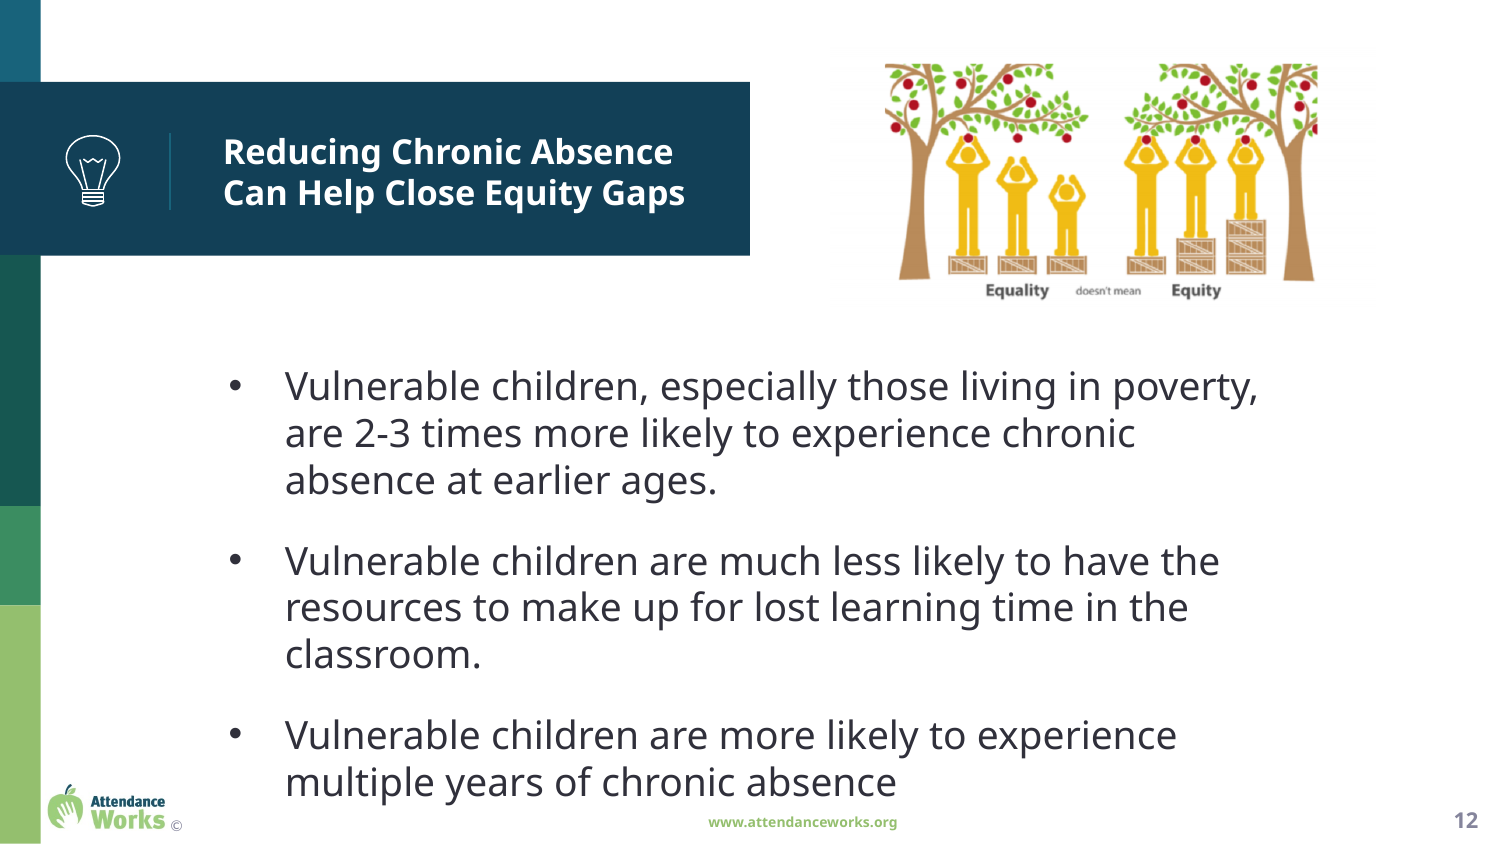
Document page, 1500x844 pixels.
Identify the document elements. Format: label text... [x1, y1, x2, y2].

picture [829, 47, 1376, 310]
title Reducing Chronic Absence Can Help Close Equity Gaps [207, 87, 724, 256]
picture [45, 782, 168, 831]
list Vulnerable children, especially those living in poverty, are 2-3 times more likely to experience chronic absence at earlier ages. Vulnerable children are much less likely to have the resources to make up for lost learning time in the classroom. Vulnerable children are more likely to experience multiple years of chronic absence [213, 346, 1293, 760]
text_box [66, 135, 120, 207]
